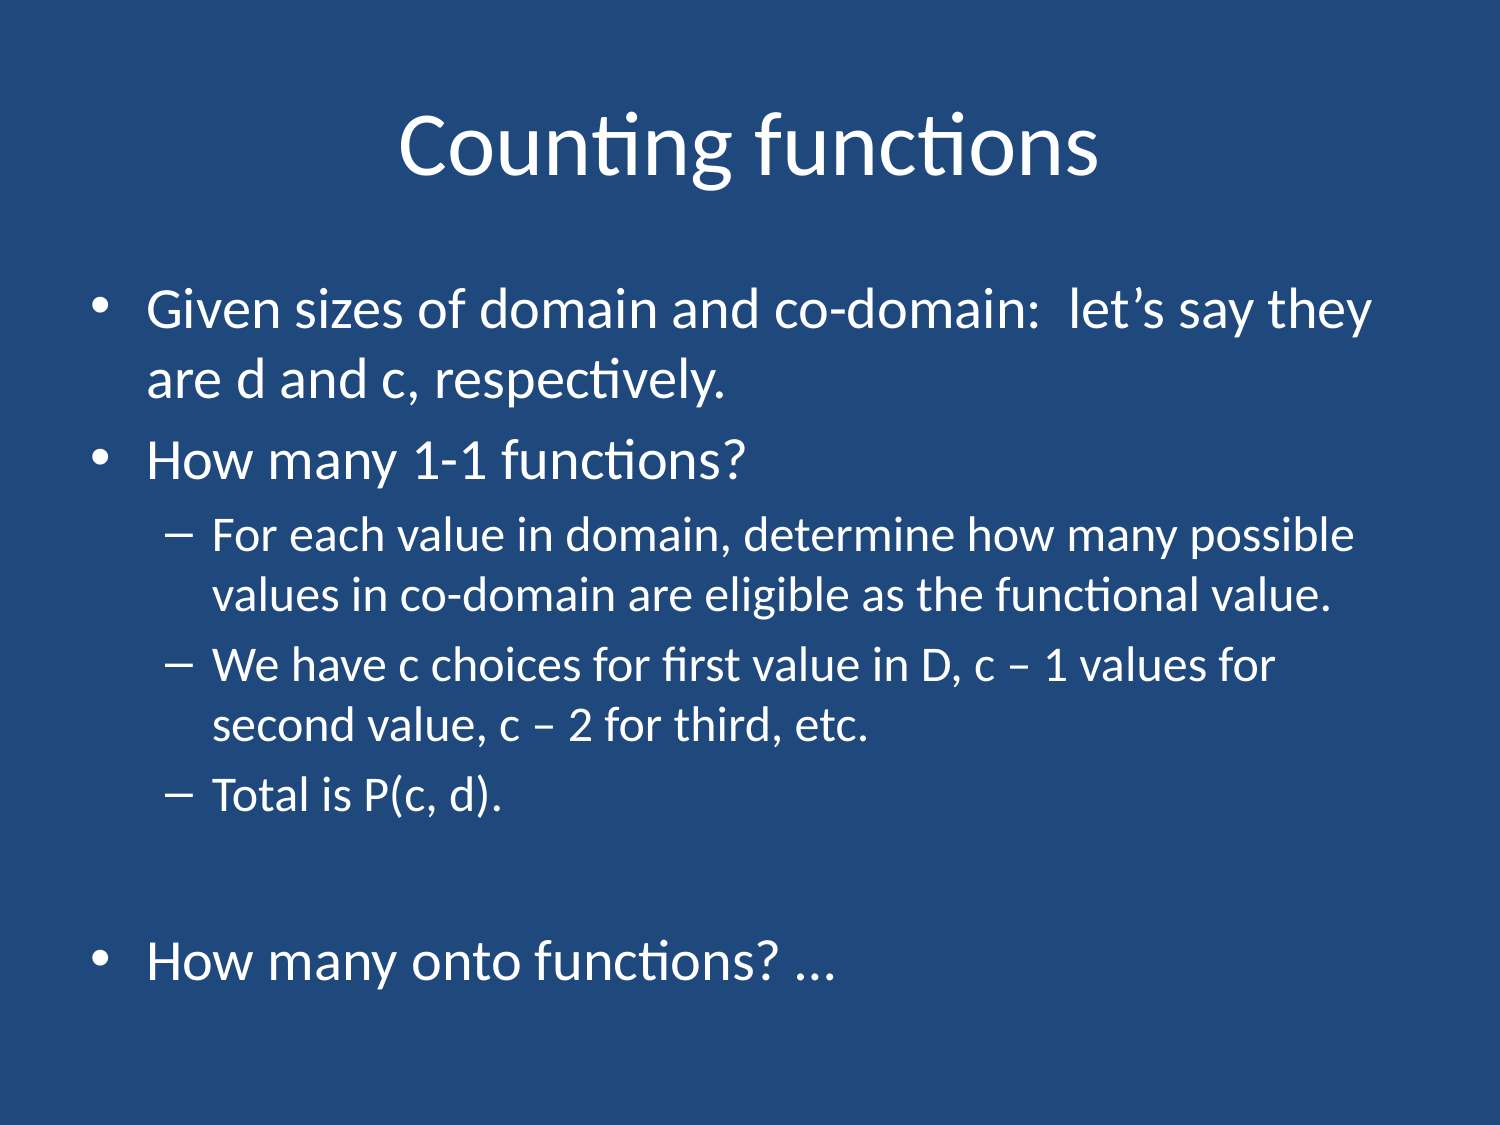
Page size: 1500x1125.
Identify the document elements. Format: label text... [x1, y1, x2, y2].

title Counting functions [75, 45, 1425, 233]
list Given sizes of domain and co-domain: let’s say they are d and c, respectively. How many 1-1 functions? For each value in domain, determine how many possible values in co-domain are eligible as the functional value. We have c choices for first value in D, c – 1 values for second value, c – 2 for third, etc. Total is P(c, d). How many onto functions? … [75, 262, 1425, 1005]
